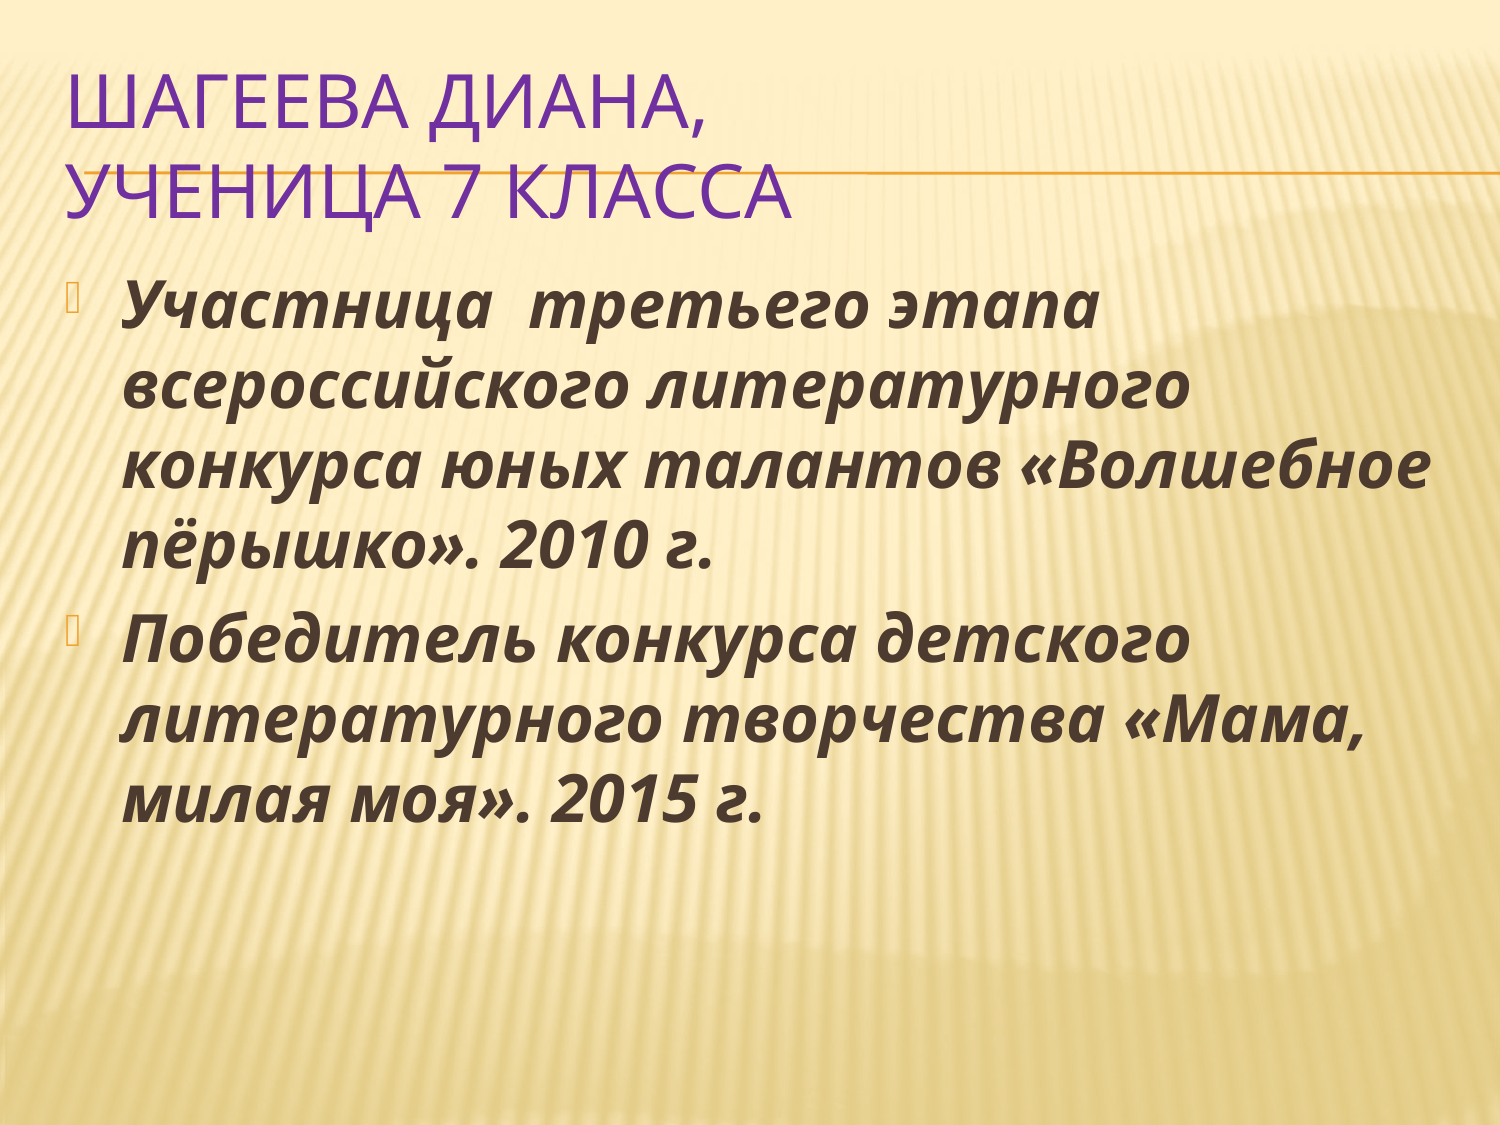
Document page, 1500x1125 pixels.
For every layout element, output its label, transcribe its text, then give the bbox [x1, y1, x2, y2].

title Шагеева Диана, ученица 7 класса [50, 75, 1475, 213]
list Участница третьего этапа всероссийского литературного конкурса юных талантов «Волшебное пёрышко». 2010 г. Победитель конкурса детского литературного творчества «Мама, милая моя». 2015 г. [50, 254, 1475, 998]
